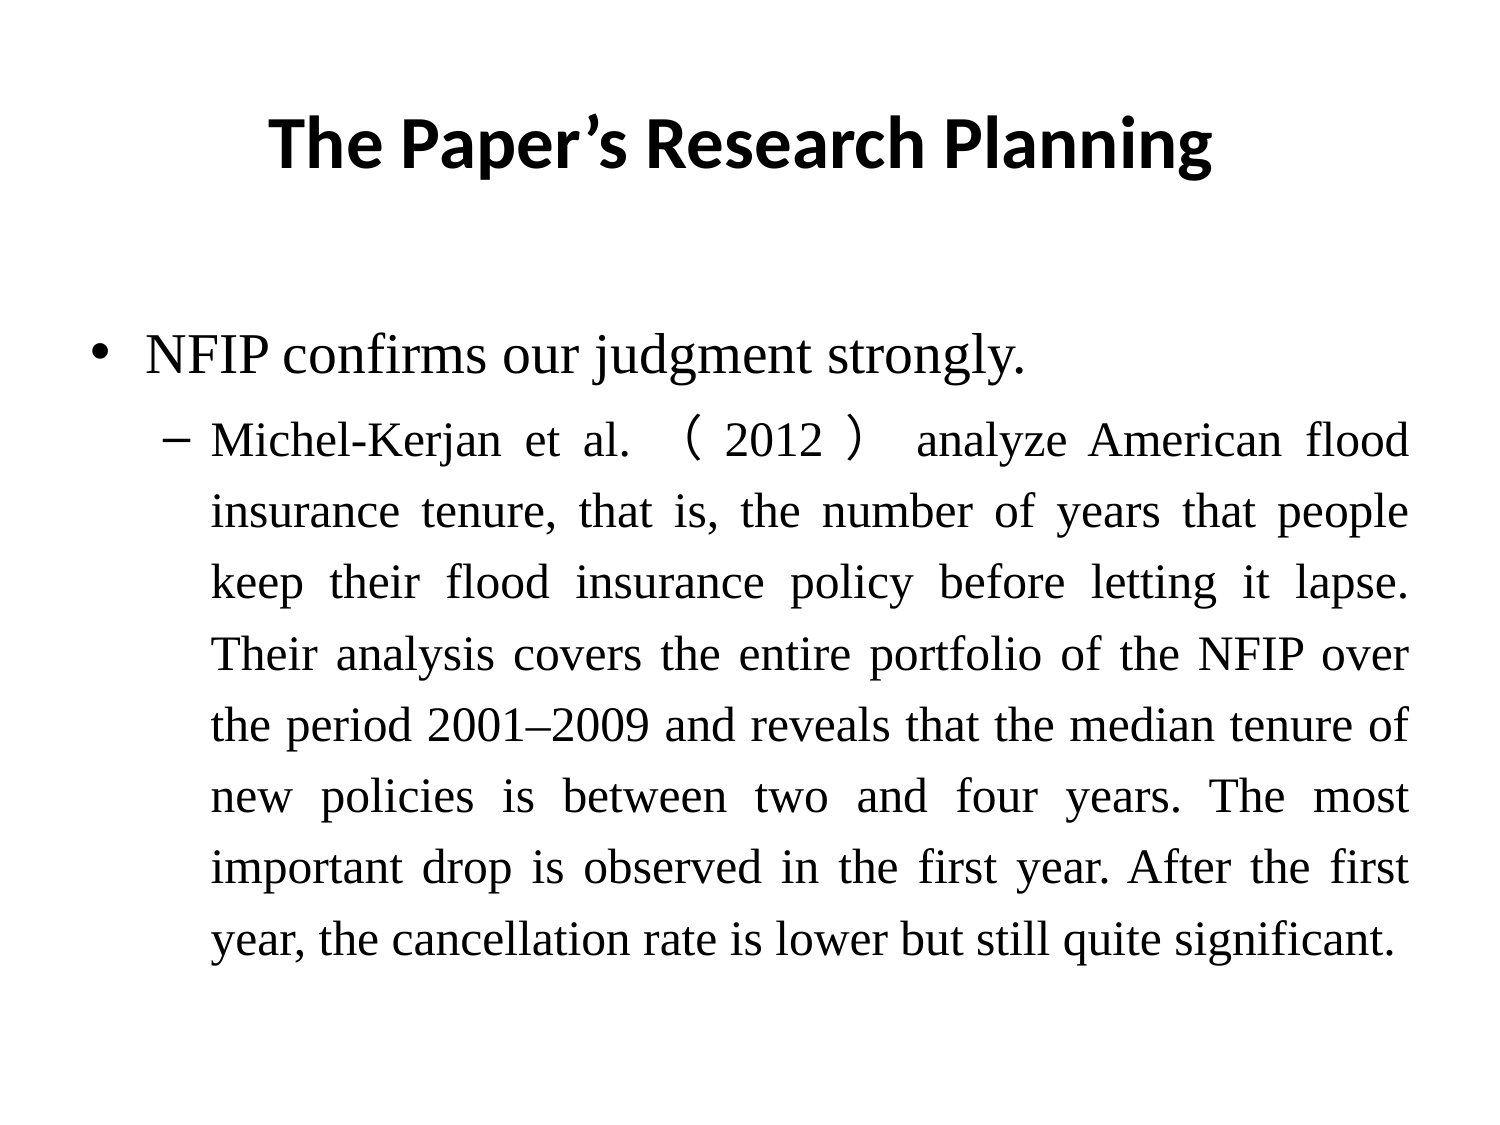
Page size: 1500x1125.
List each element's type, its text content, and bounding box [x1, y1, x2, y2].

title The Paper’s Research Planning [75, 45, 1425, 233]
list NFIP confirms our judgment strongly. Michel-Kerjan et al.（2012）analyze American flood insurance tenure, that is, the number of years that people keep their flood insurance policy before letting it lapse. Their analysis covers the entire portfolio of the NFIP over the period 2001–2009 and reveals that the median tenure of new policies is between two and four years. The most important drop is observed in the first year. After the first year, the cancellation rate is lower but still quite significant. [75, 262, 1425, 1005]
